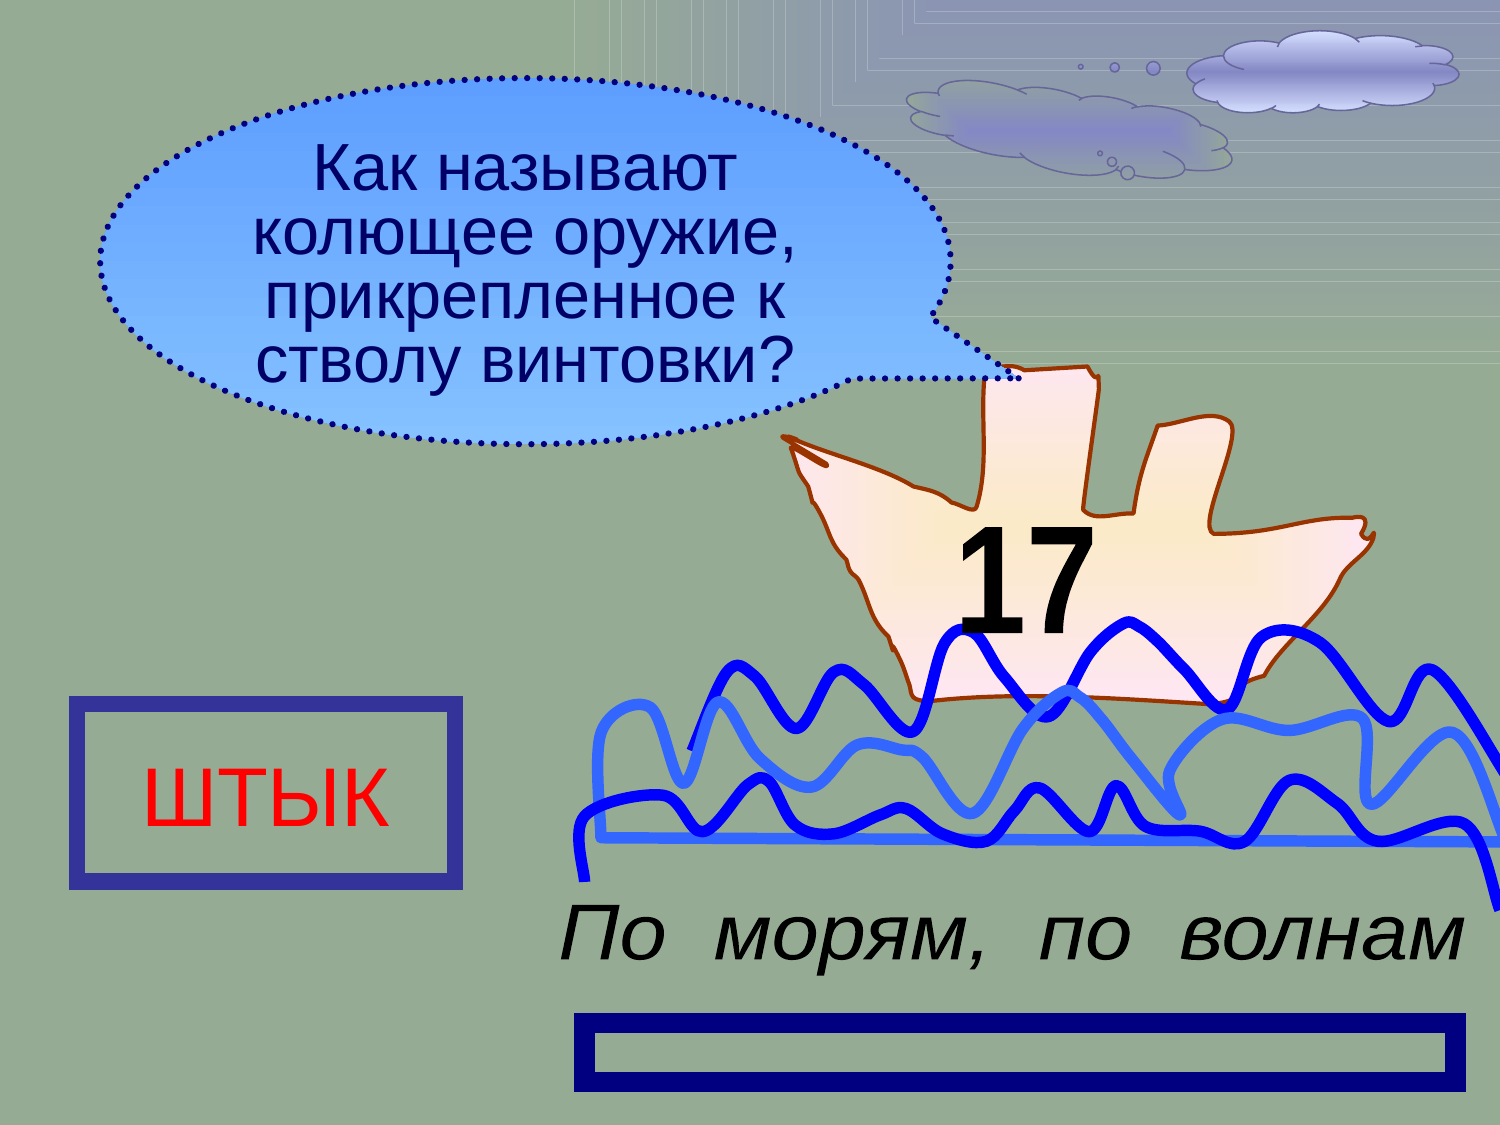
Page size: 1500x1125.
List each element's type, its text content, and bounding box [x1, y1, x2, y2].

text_box [906, 80, 1232, 180]
text_box [1146, 61, 1161, 76]
text_box [597, 690, 1500, 842]
text_box [782, 366, 1374, 704]
text_box ШТЫК [76, 704, 455, 882]
text_box [1110, 62, 1120, 72]
text_box [691, 629, 1036, 763]
text_box Как называют колющее оружие, прикрепленное к стволу винтовки? [100, 78, 1019, 445]
text_box [584, 1023, 1456, 1083]
text_box [1186, 30, 1460, 113]
text_box [578, 777, 1500, 911]
text_box [1069, 621, 1500, 780]
